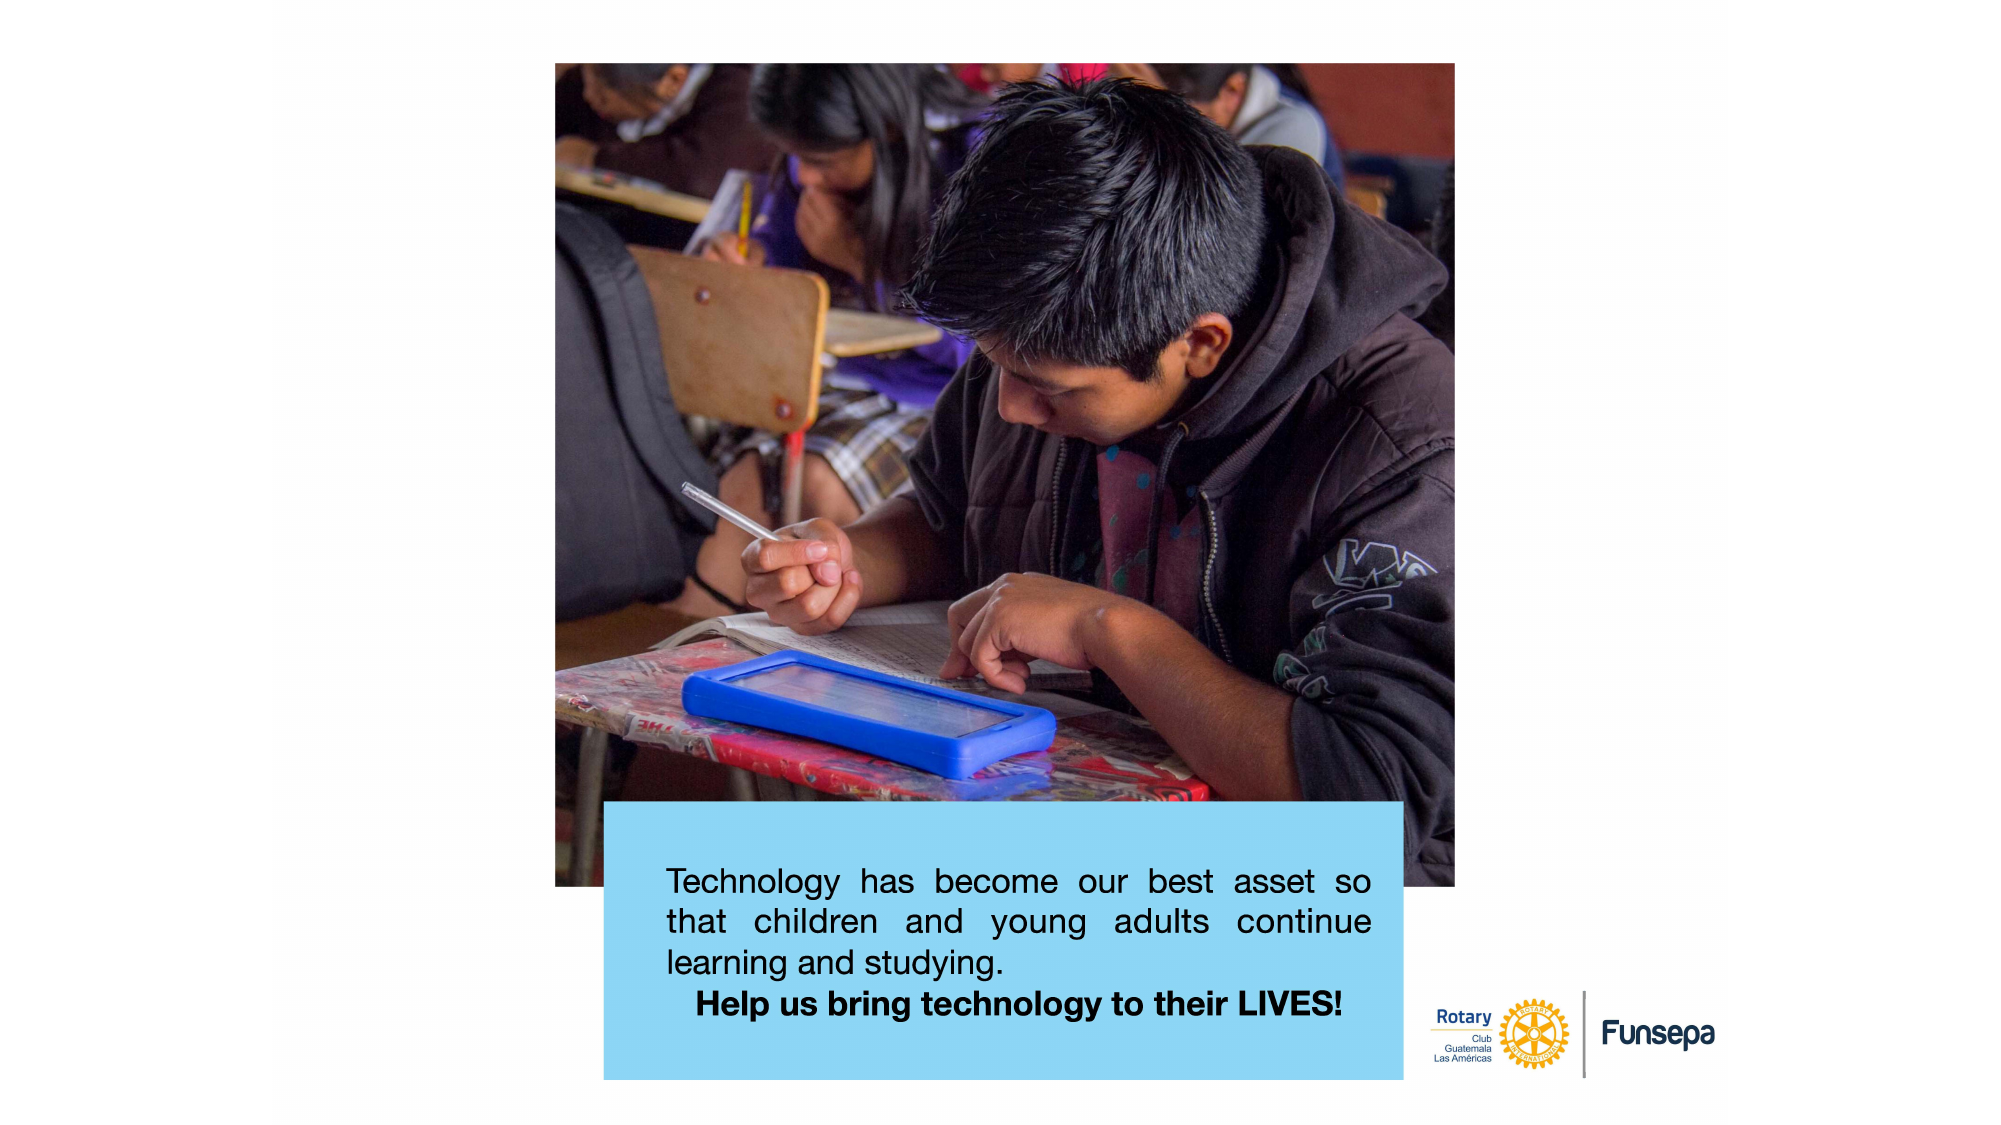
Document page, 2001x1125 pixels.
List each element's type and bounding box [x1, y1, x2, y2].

picture [272, 0, 1728, 1125]
